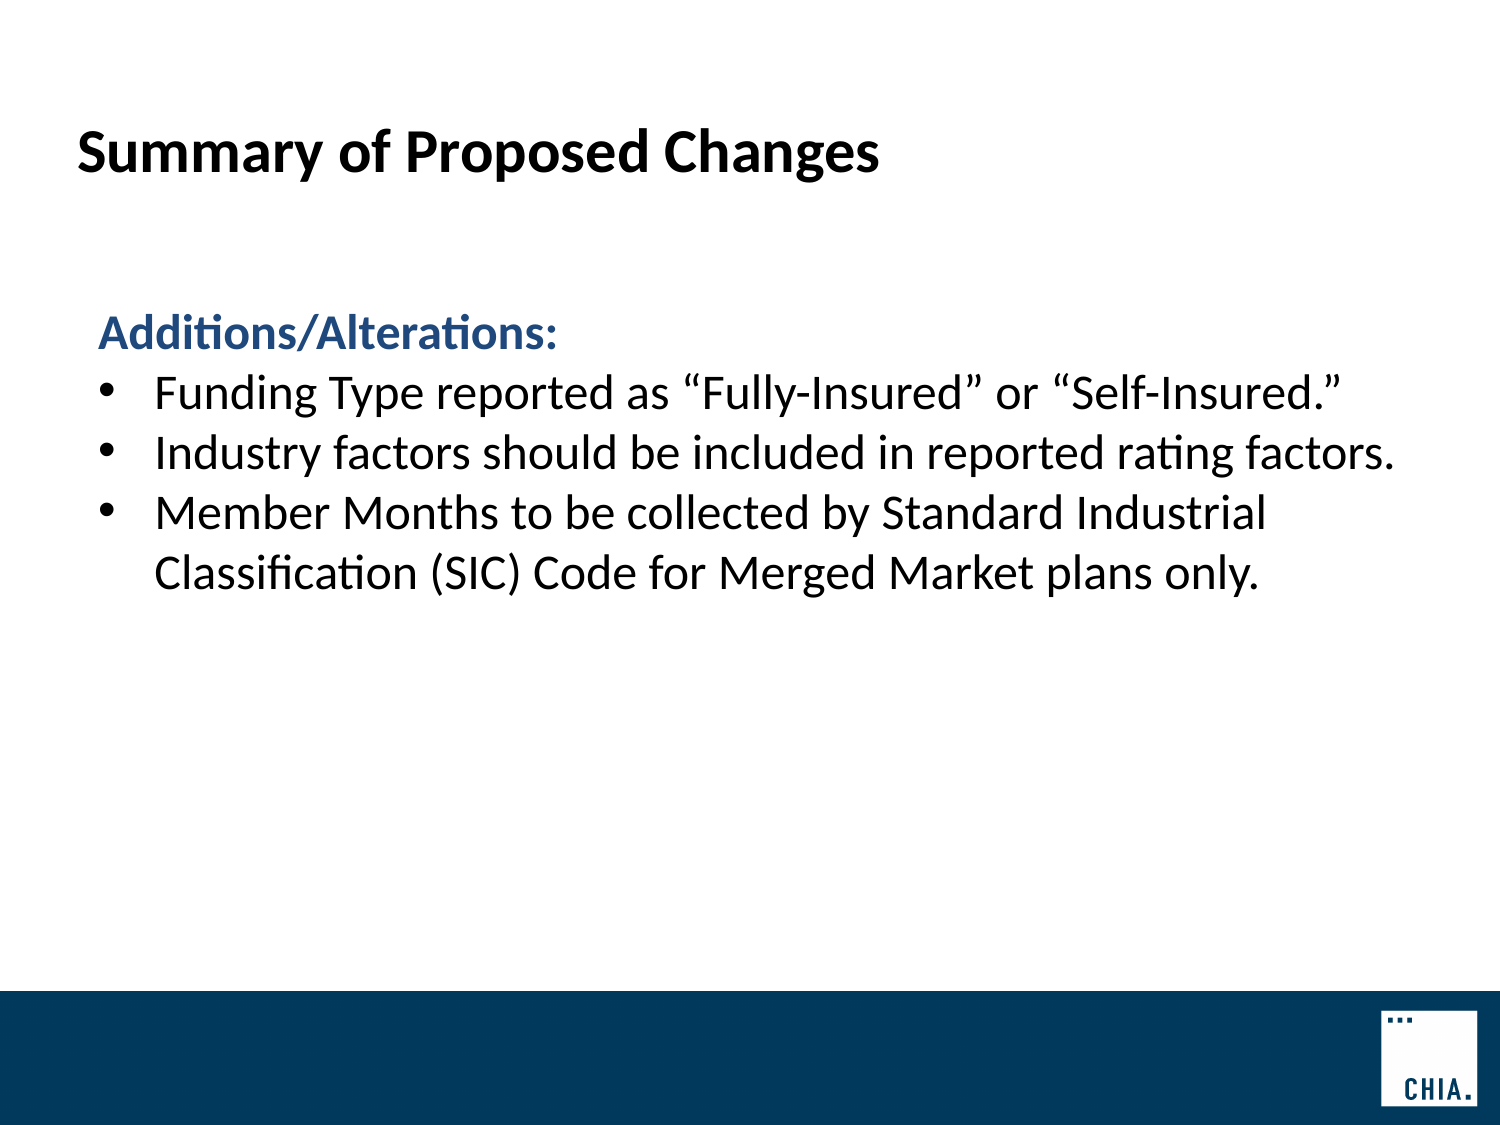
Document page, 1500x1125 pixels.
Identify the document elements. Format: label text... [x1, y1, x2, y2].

text_box Summary of Proposed Changes [62, 102, 1338, 193]
picture [0, 991, 1500, 1125]
text_box Additions/Alterations: Funding Type reported as “Fully-Insured” or “Self-Insured.” Industry factors should be included in reported rating factors. Member Months to be collected by Standard Industrial Classification (SIC) Code for Merged Market plans only. [83, 292, 1413, 727]
